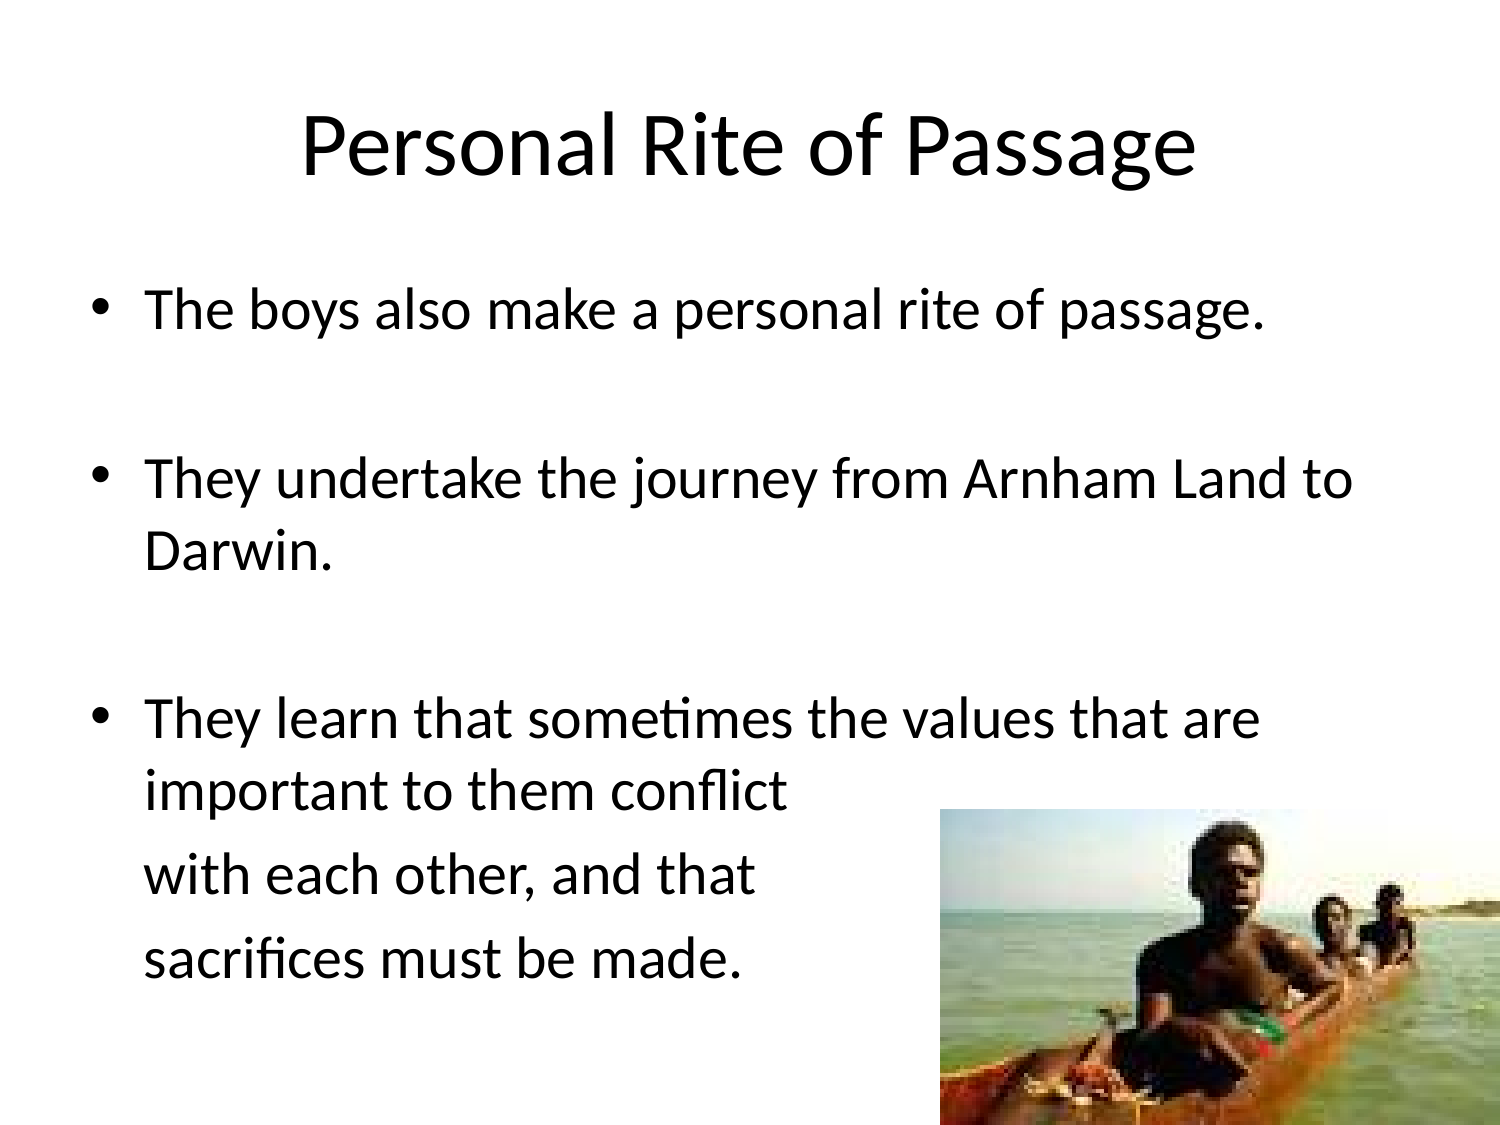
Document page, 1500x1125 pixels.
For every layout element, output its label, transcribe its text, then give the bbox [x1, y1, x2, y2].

list The boys also make a personal rite of passage. They undertake the journey from Arnham Land to Darwin. They learn that sometimes the values that are important to them conflict with each other, and that sacrifices must be made. [75, 262, 1425, 1005]
picture [940, 809, 1500, 1125]
title Personal Rite of Passage [75, 45, 1425, 233]
